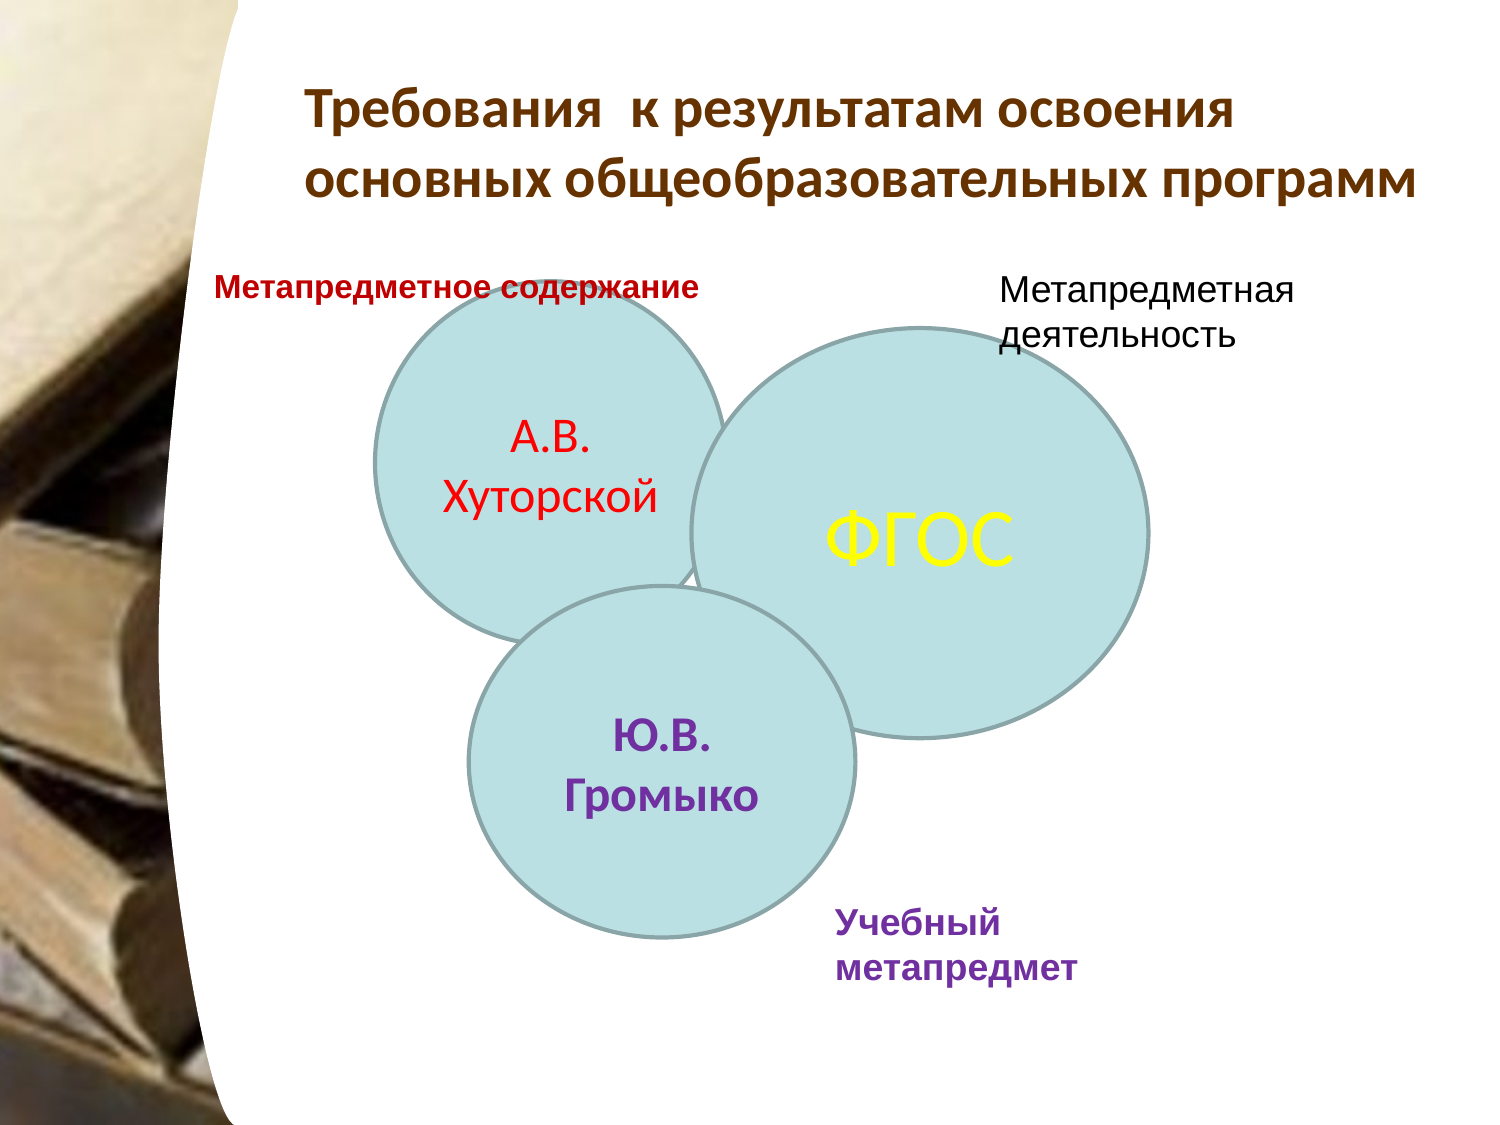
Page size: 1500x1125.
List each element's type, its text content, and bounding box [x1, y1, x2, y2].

text_box Ю.В. Громыко [466, 583, 858, 940]
text_box Метапредметная деятельность [984, 257, 1430, 363]
text_box ФГОС [689, 325, 1151, 741]
text_box Учебный метапредмет [820, 890, 1243, 996]
picture [0, 0, 238, 1125]
text_box А.В. Хуторской [372, 313, 725, 643]
text_box Метапредметное содержание [199, 257, 750, 313]
title Требования к результатам освоения основных общеобразовательных программ [288, 43, 1460, 234]
